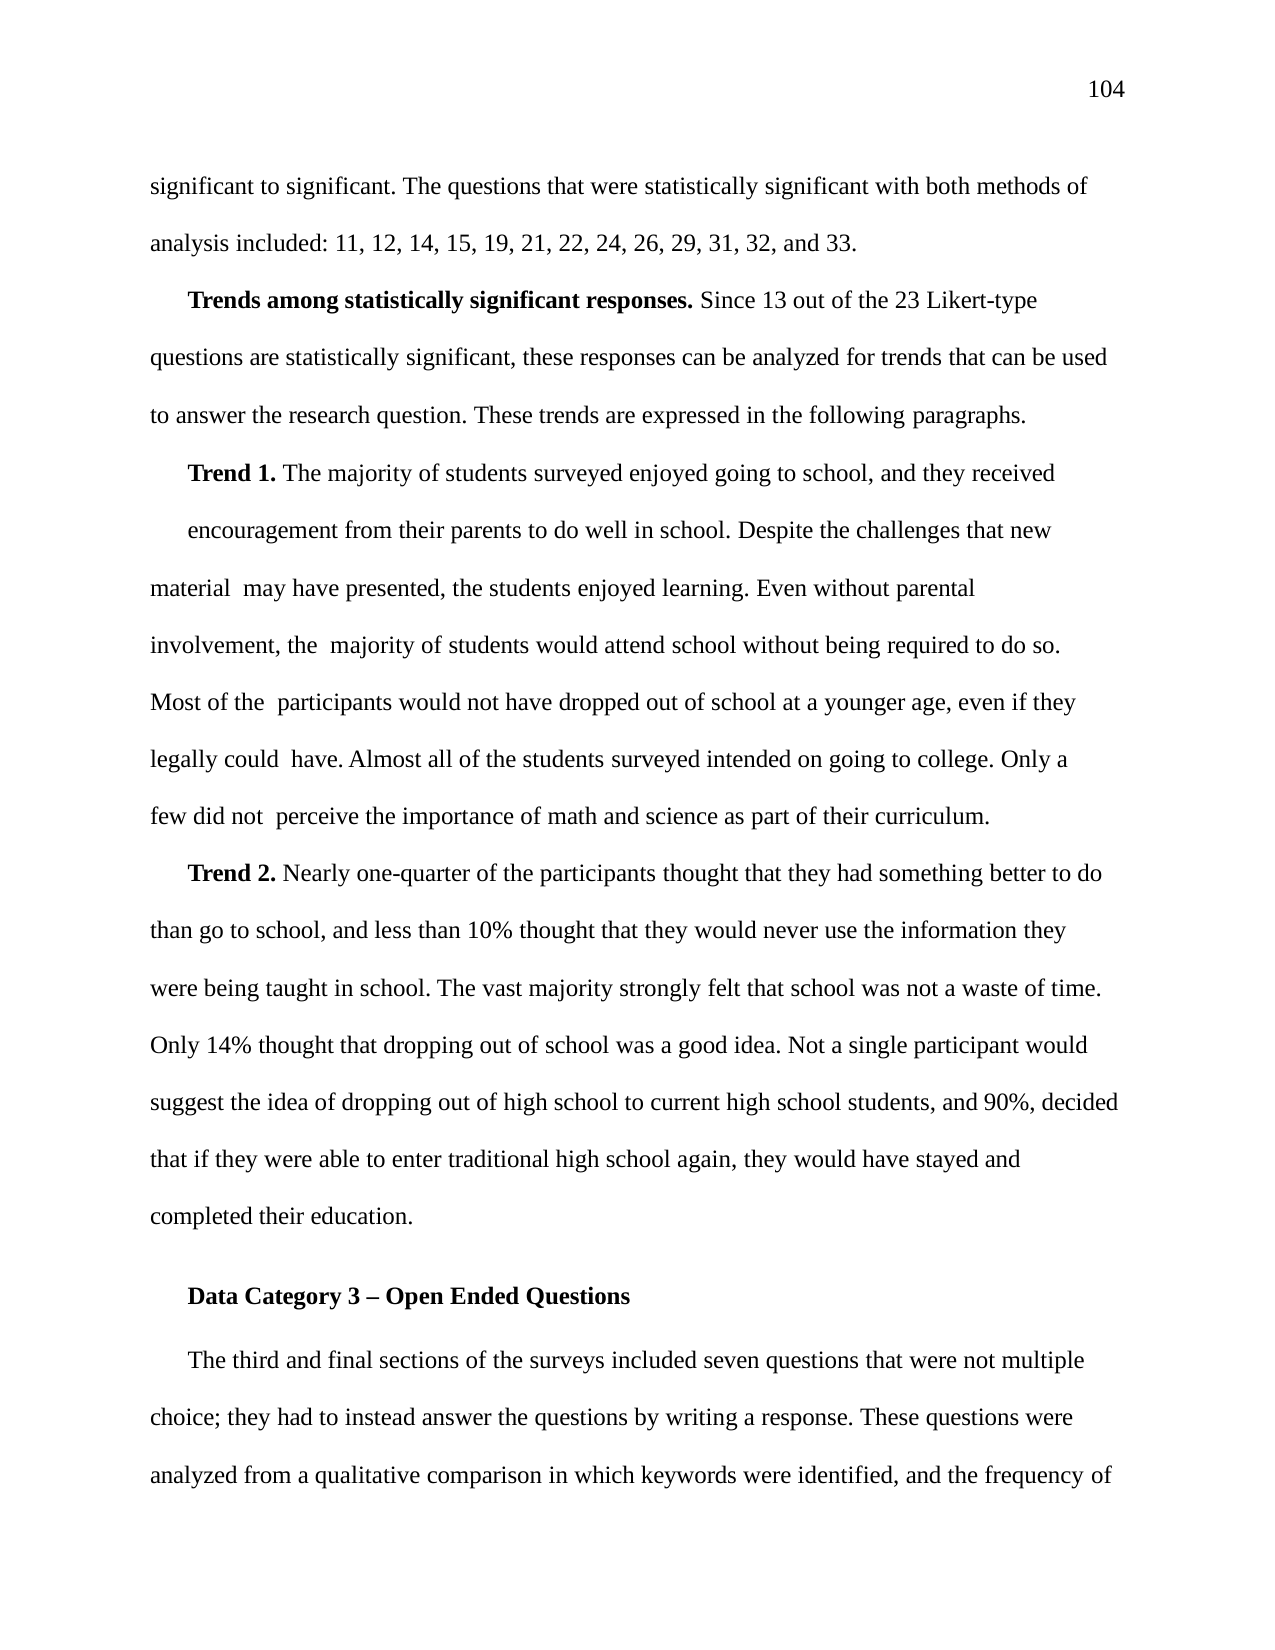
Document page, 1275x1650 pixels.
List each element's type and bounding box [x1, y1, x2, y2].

text_box [147, 70, 1128, 1489]
